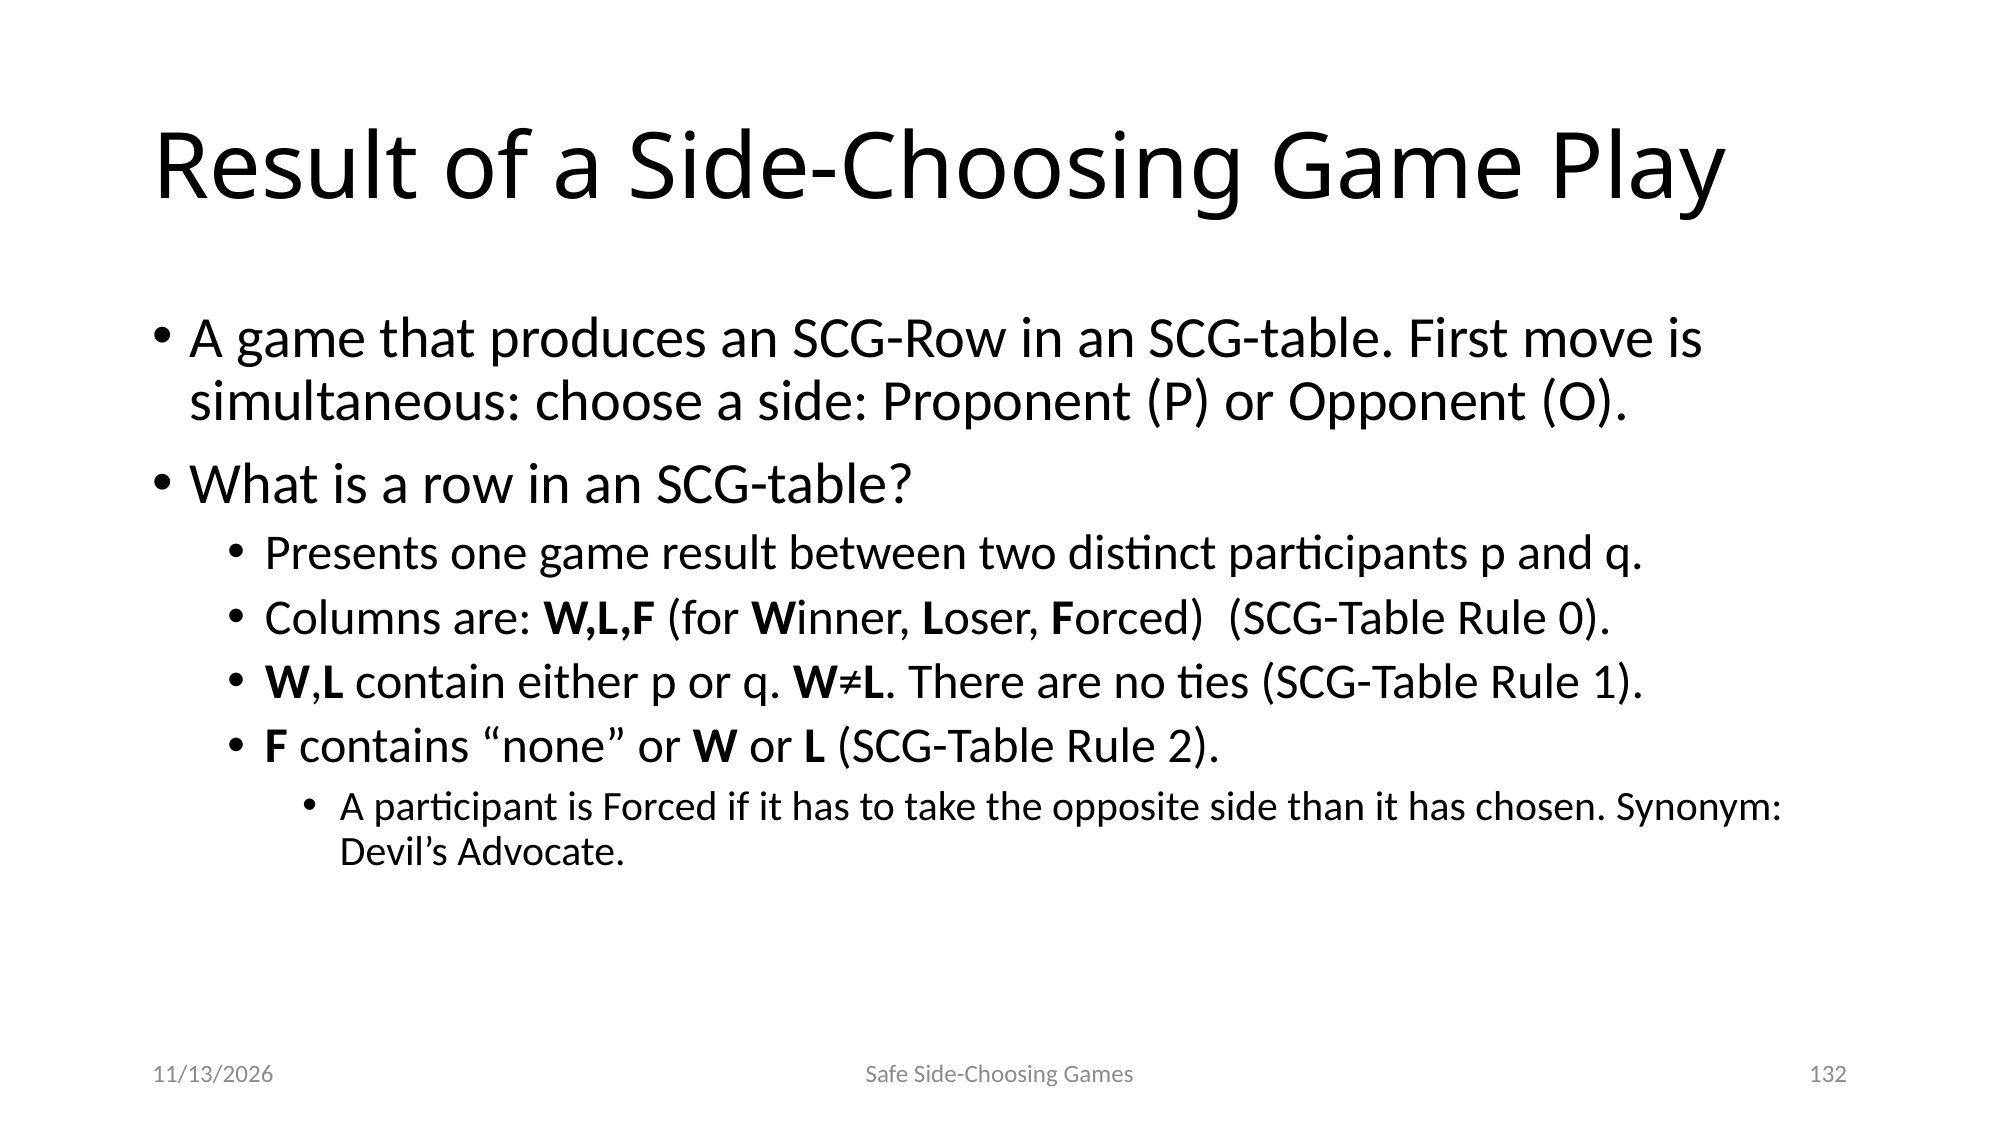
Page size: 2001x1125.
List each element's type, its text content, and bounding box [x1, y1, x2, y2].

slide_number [137, 1042, 588, 1103]
list A game that produces an SCG-Row in an SCG-table. First move is simultaneous: choose a side: Proponent (P) or Opponent (O). What is a row in an SCG-table? Presents one game result between two distinct participants p and q. Columns are: W,L,F (for Winner, Loser, Forced) (SCG-Table Rule 0). W,L contain either p or q. W≠L. There are no ties (SCG-Table Rule 1). F contains “none” or W or L (SCG-Table Rule 2). A participant is Forced if it has to take the opposite side than it has chosen. Synonym: Devil’s Advocate. [137, 299, 1863, 1014]
footer Safe Side-Choosing Games [662, 1042, 1338, 1103]
title Result of a Side-Choosing Game Play [137, 59, 1863, 278]
slide_number 132 [1412, 1042, 1863, 1103]
